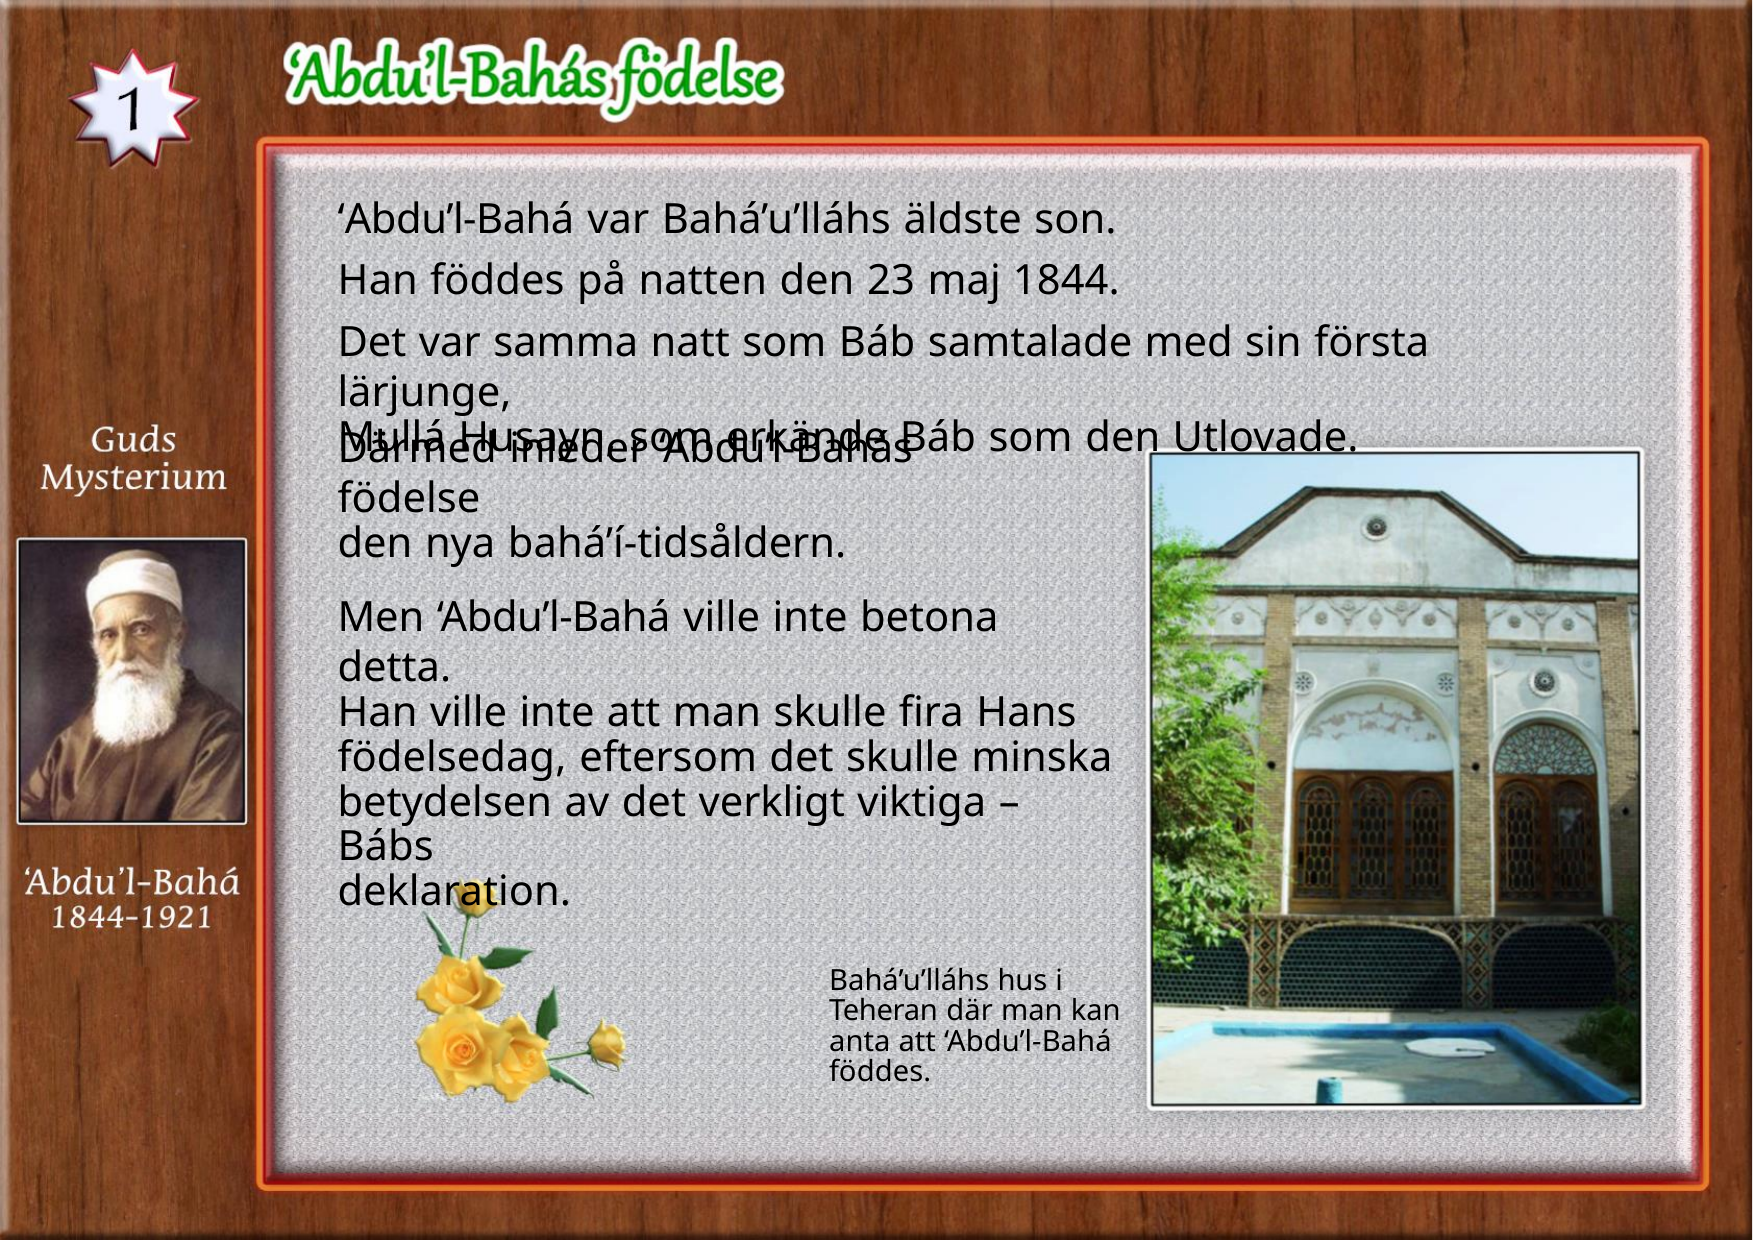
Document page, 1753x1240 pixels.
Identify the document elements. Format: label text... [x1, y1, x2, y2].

text_box ‘Abdu’l-Bahá var Bahá’u’lláhs äldste son. Han föddes på natten den 23 maj 1844. [337, 191, 1122, 304]
text_box [0, 0, 1753, 1240]
text_box Därmed inleder ‘Abdu’l-Bahás födelse den nya bahá’í-tidsåldern. [337, 421, 1068, 567]
text_box Men ‘Abdu’l-Bahá ville inte betona detta. Han ville inte att man skulle fira Hans födelsedag, eftersom det skulle minska betydelsen av det verkligt viktiga – Bábs deklaration. [337, 589, 1126, 915]
text_box Bahá’u’lláhs hus i Teheran där man kan anta att ‘Abdu’l-Bahá föddes. [829, 963, 1130, 1088]
text_box Det var samma natt som Báb samtalade med sin första lärjunge, Mullá Husayn, som erkände Báb som den Utlovade. [337, 314, 1569, 460]
